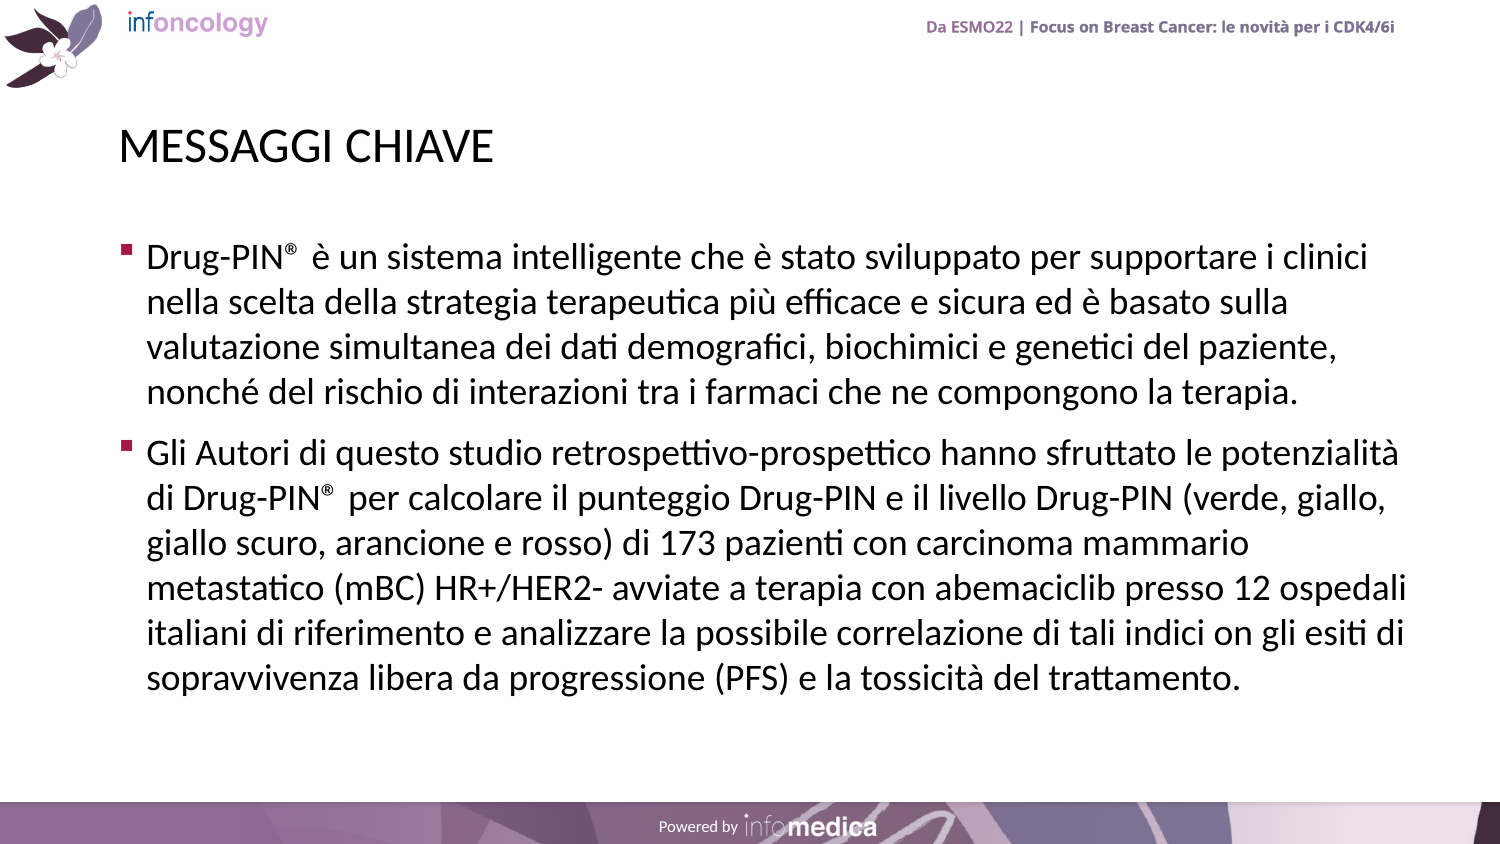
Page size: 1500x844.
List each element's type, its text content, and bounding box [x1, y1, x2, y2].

picture [124, 9, 272, 38]
picture [0, 802, 1500, 844]
picture [1, 1, 107, 89]
picture [878, 11, 1408, 47]
list Drug-PIN® è un sistema intelligente che è stato sviluppato per supportare i clinici nella scelta della strategia terapeutica più efficace e sicura ed è basato sulla valutazione simultanea dei dati demografici, biochimici e genetici del paziente, nonché del rischio di interazioni tra i farmaci che ne compongono la terapia. Gli Autori di questo studio retrospettivo-prospettico hanno sfruttato le potenzialità di Drug-PIN® per calcolare il punteggio Drug-PIN e il livello Drug-PIN (verde, giallo, giallo scuro, arancione e rosso) di 173 pazienti con carcinoma mammario metastatico (mBC) HR+/HER2- avviate a terapia con abemaciclib presso 12 ospedali italiani di riferimento e analizzare la possibile correlazione di tali indici on gli esiti di sopravvivenza libera da progressione (PFS) e la tossicità del trattamento. [103, 224, 1444, 774]
title MESSAGGI CHIAVE [103, 83, 1397, 208]
